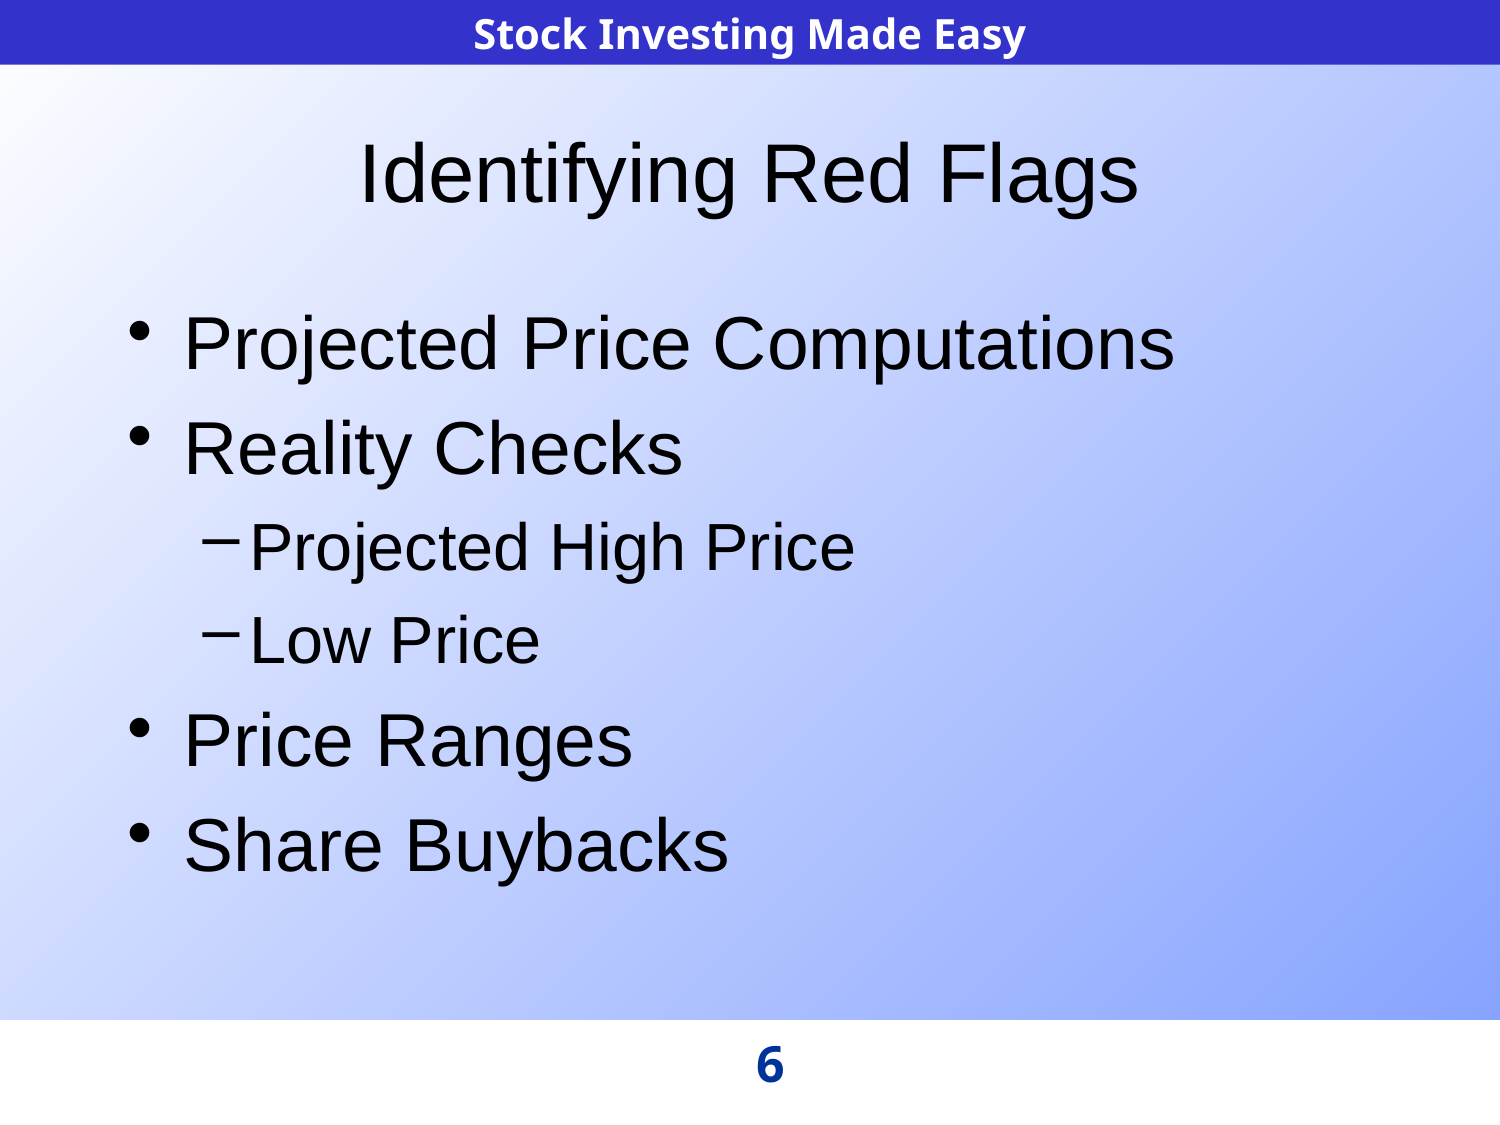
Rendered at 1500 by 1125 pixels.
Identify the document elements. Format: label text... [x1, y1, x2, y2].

list Projected Price Computations Reality Checks Projected High Price Low Price Price Ranges Share Buybacks [112, 287, 1388, 938]
title Identifying Red Flags [112, 75, 1388, 263]
slide_number 6 [487, 1024, 801, 1101]
